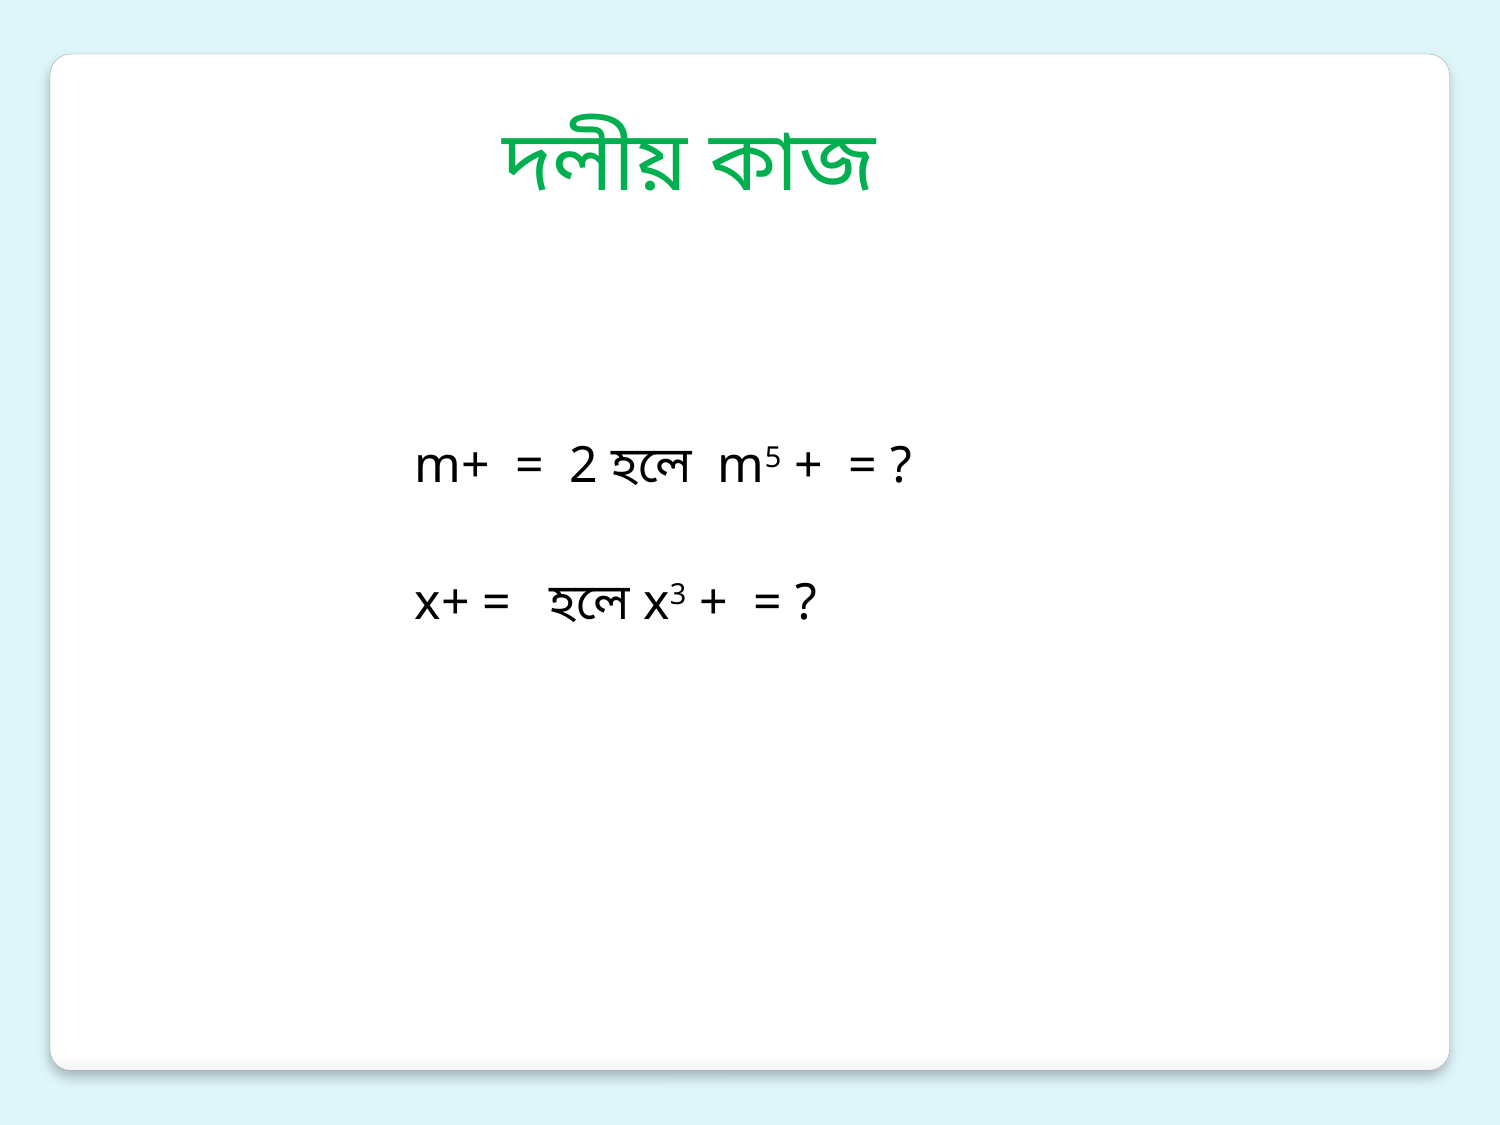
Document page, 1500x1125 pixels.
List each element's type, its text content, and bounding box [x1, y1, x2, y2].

text_box দলীয় কাজ [150, 99, 1250, 215]
